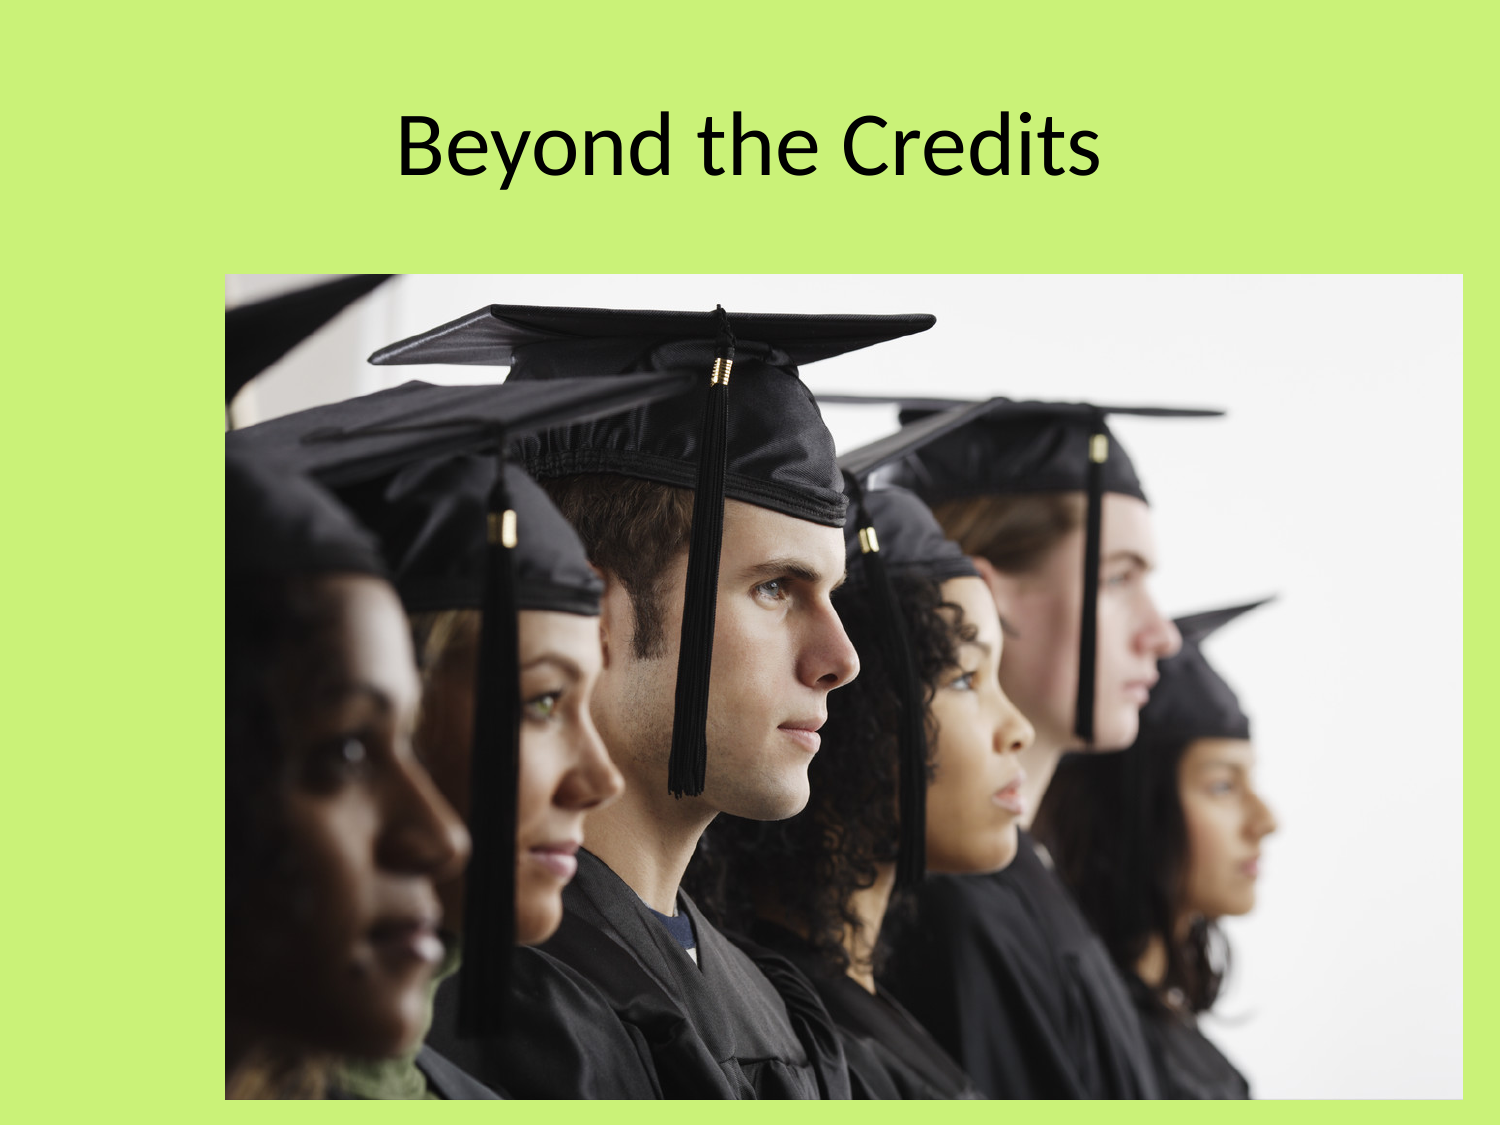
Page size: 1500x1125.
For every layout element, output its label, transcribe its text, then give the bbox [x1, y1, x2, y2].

picture [224, 274, 1464, 1101]
title Beyond the Credits [75, 45, 1425, 233]
